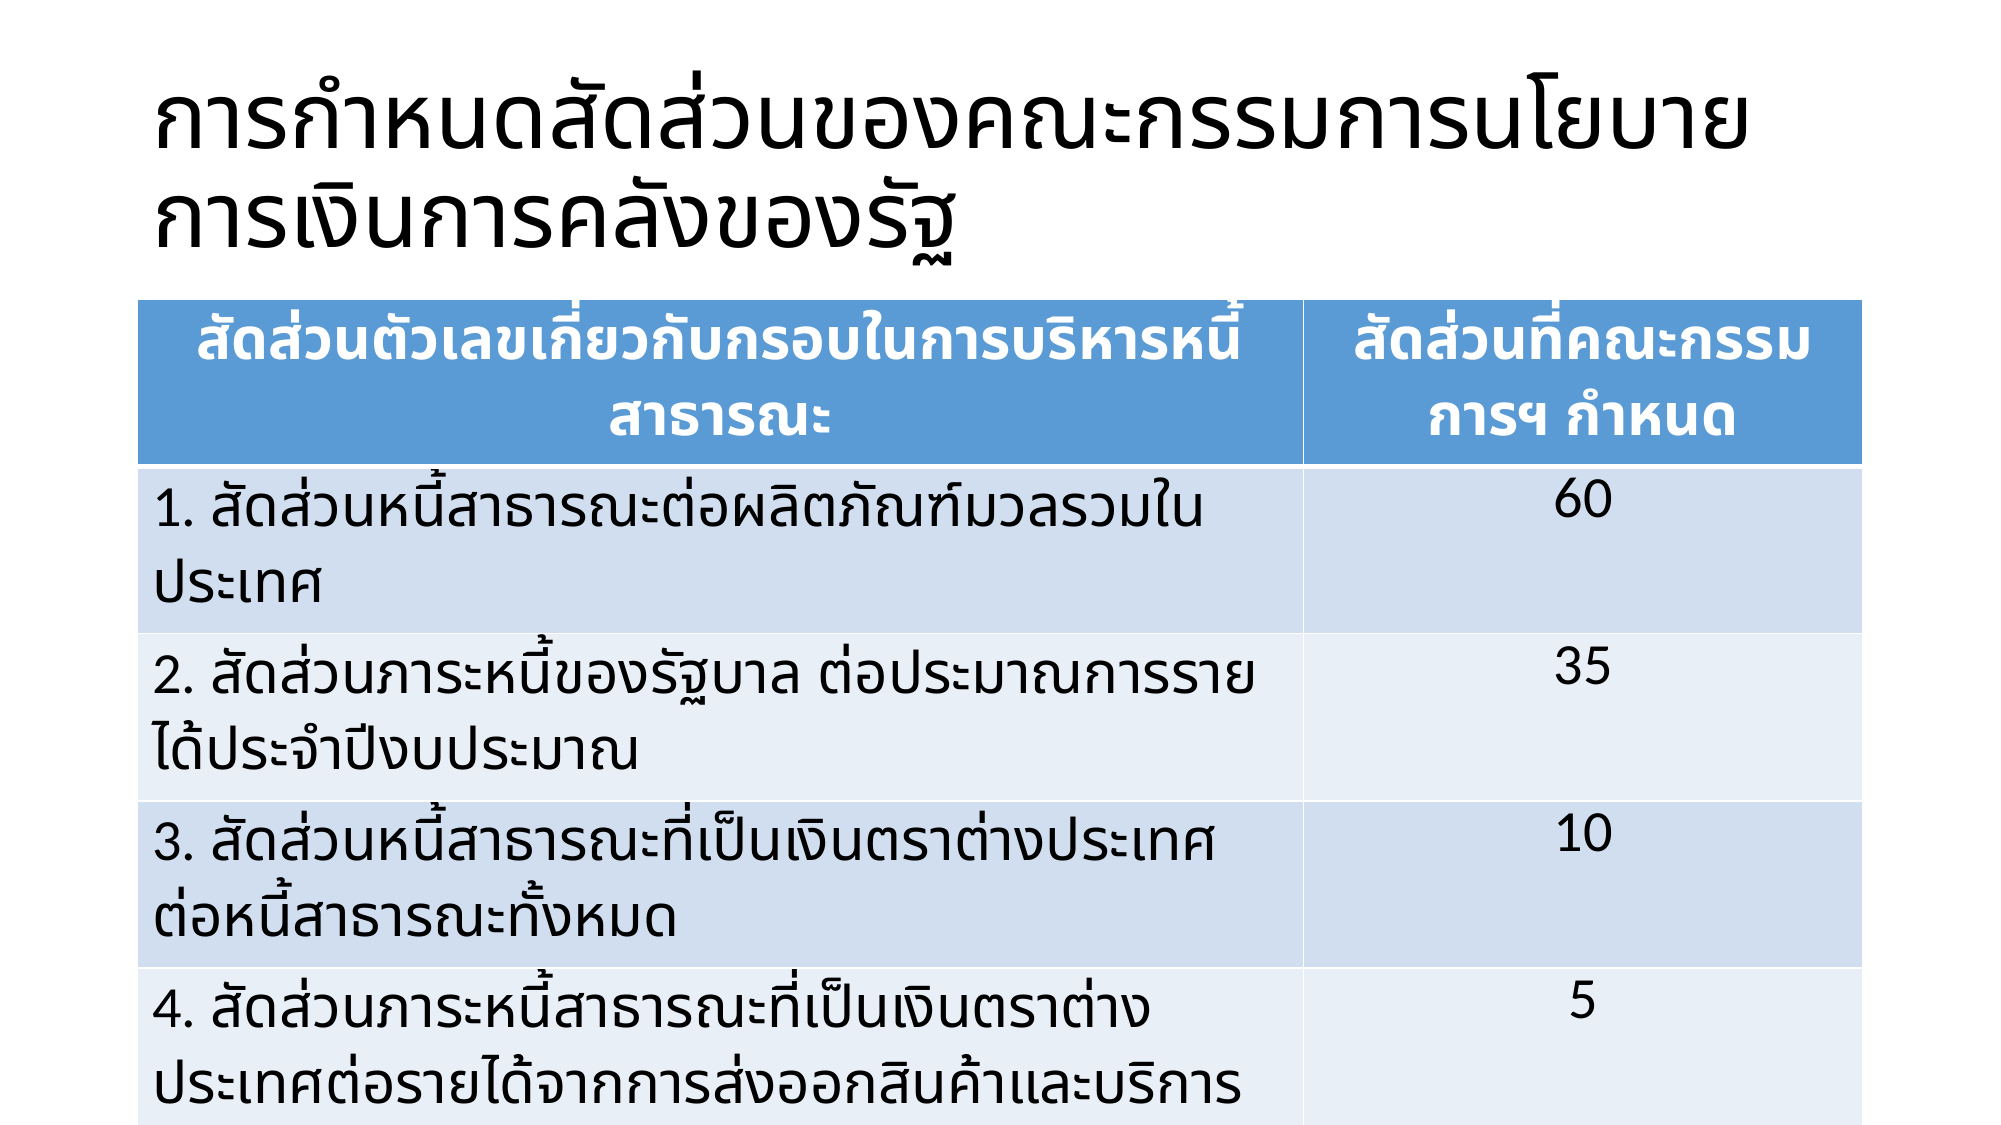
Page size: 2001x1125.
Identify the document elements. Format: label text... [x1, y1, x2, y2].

table_cell 35 [1304, 634, 1862, 800]
table_cell 2. สัดส่วนภาระหนี้ของรัฐบาล ต่อประมาณการรายได้ประจำปีงบประมาณ [138, 634, 1303, 800]
table_cell 10 [1304, 802, 1862, 967]
table_header สัดส่วนตัวเลขเกี่ยวกับกรอบในการบริหารหนี้สาธารณะ [138, 300, 1303, 464]
table_cell 1. สัดส่วนหนี้สาธารณะต่อผลิตภัณฑ์มวลรวมในประเทศ [138, 469, 1303, 633]
title การกำหนดสัดส่วนของคณะกรรมการนโยบายการเงินการคลังของรัฐ [137, 59, 1863, 278]
table_header สัดส่วนที่คณะกรรมการฯ กำหนด [1304, 300, 1862, 464]
table_cell 60 [1304, 469, 1862, 633]
table_cell 3. สัดส่วนหนี้สาธารณะที่เป็นเงินตราต่างประเทศ ต่อหนี้สาธารณะทั้งหมด [138, 802, 1303, 967]
table_cell 5 [1304, 969, 1862, 1125]
table_cell 4. สัดส่วนภาระหนี้สาธารณะที่เป็นเงินตราต่างประเทศต่อรายได้จากการส่งออกสินค้าและบริการ [138, 969, 1303, 1125]
